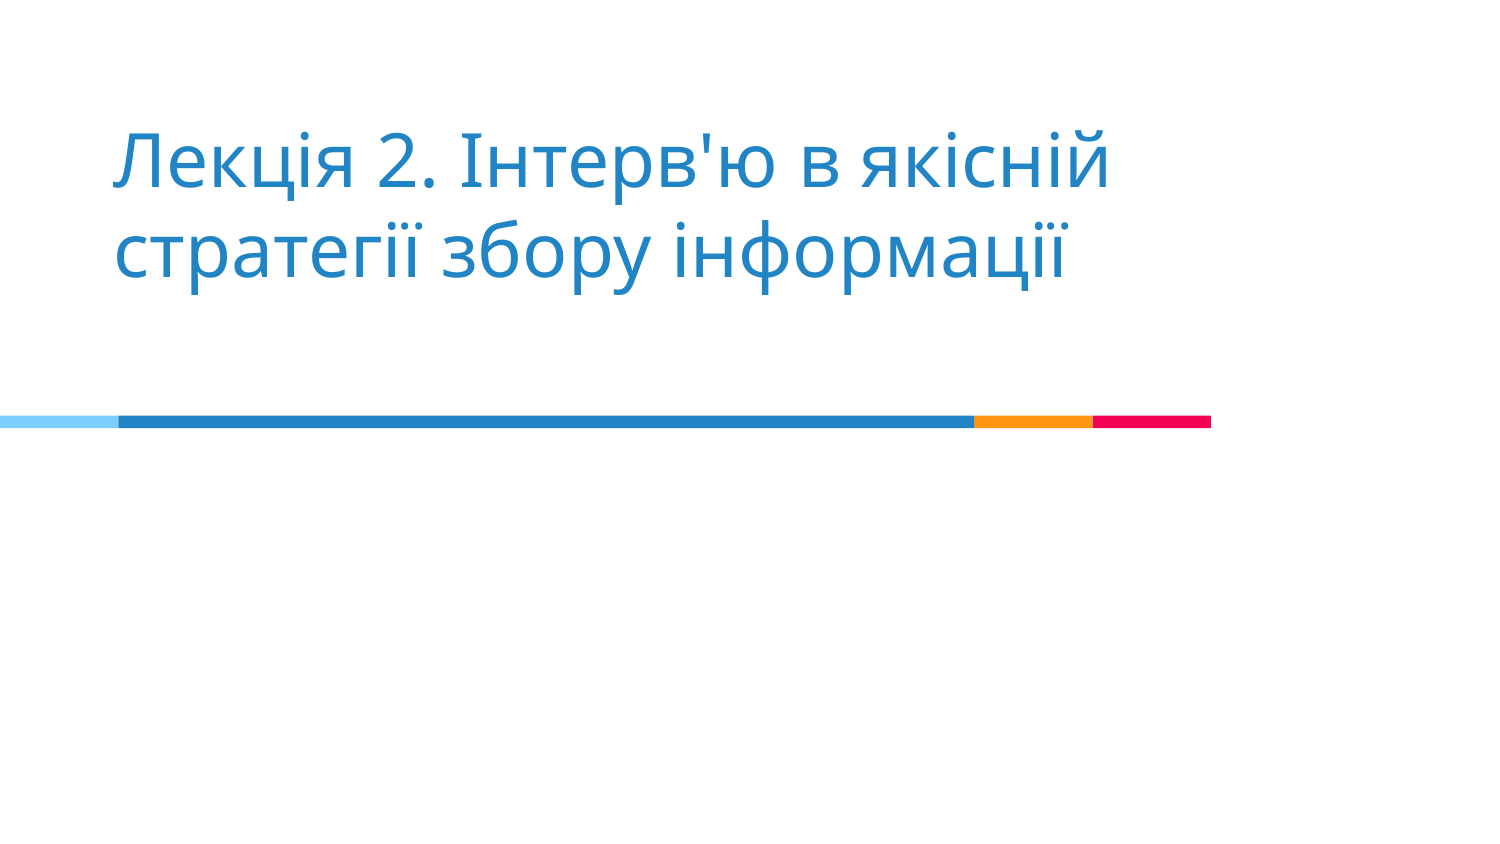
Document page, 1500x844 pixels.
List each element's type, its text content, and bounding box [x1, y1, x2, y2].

title Лекція 2. Інтерв'ю в якісній стратегії збору інформації [98, 97, 1378, 366]
